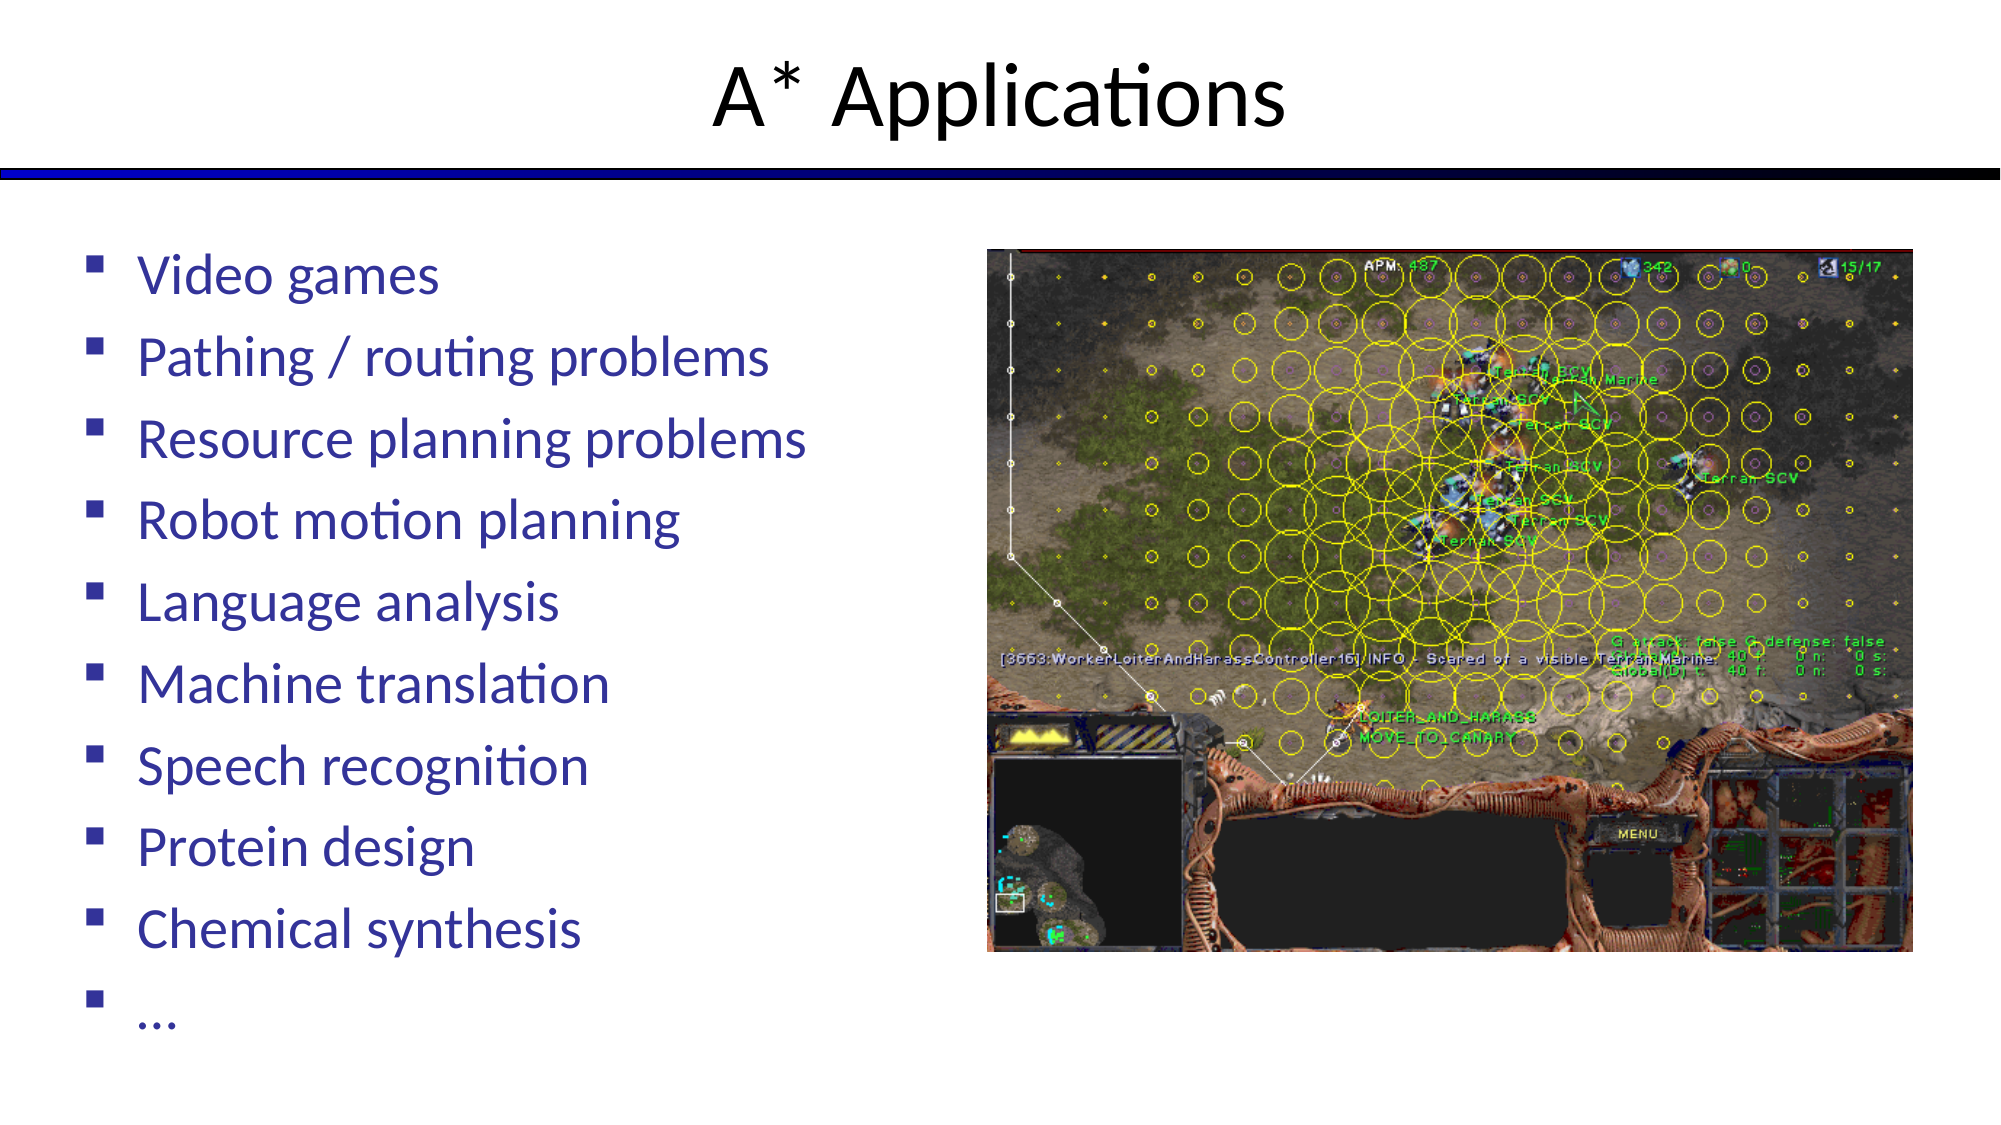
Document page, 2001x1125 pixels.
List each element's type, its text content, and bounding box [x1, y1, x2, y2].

title A* Applications [0, 0, 2000, 184]
list Video games Pathing / routing problems Resource planning problems Robot motion planning Language analysis Machine translation Speech recognition Protein design Chemical synthesis … [66, 228, 1934, 1006]
picture [987, 249, 1913, 952]
